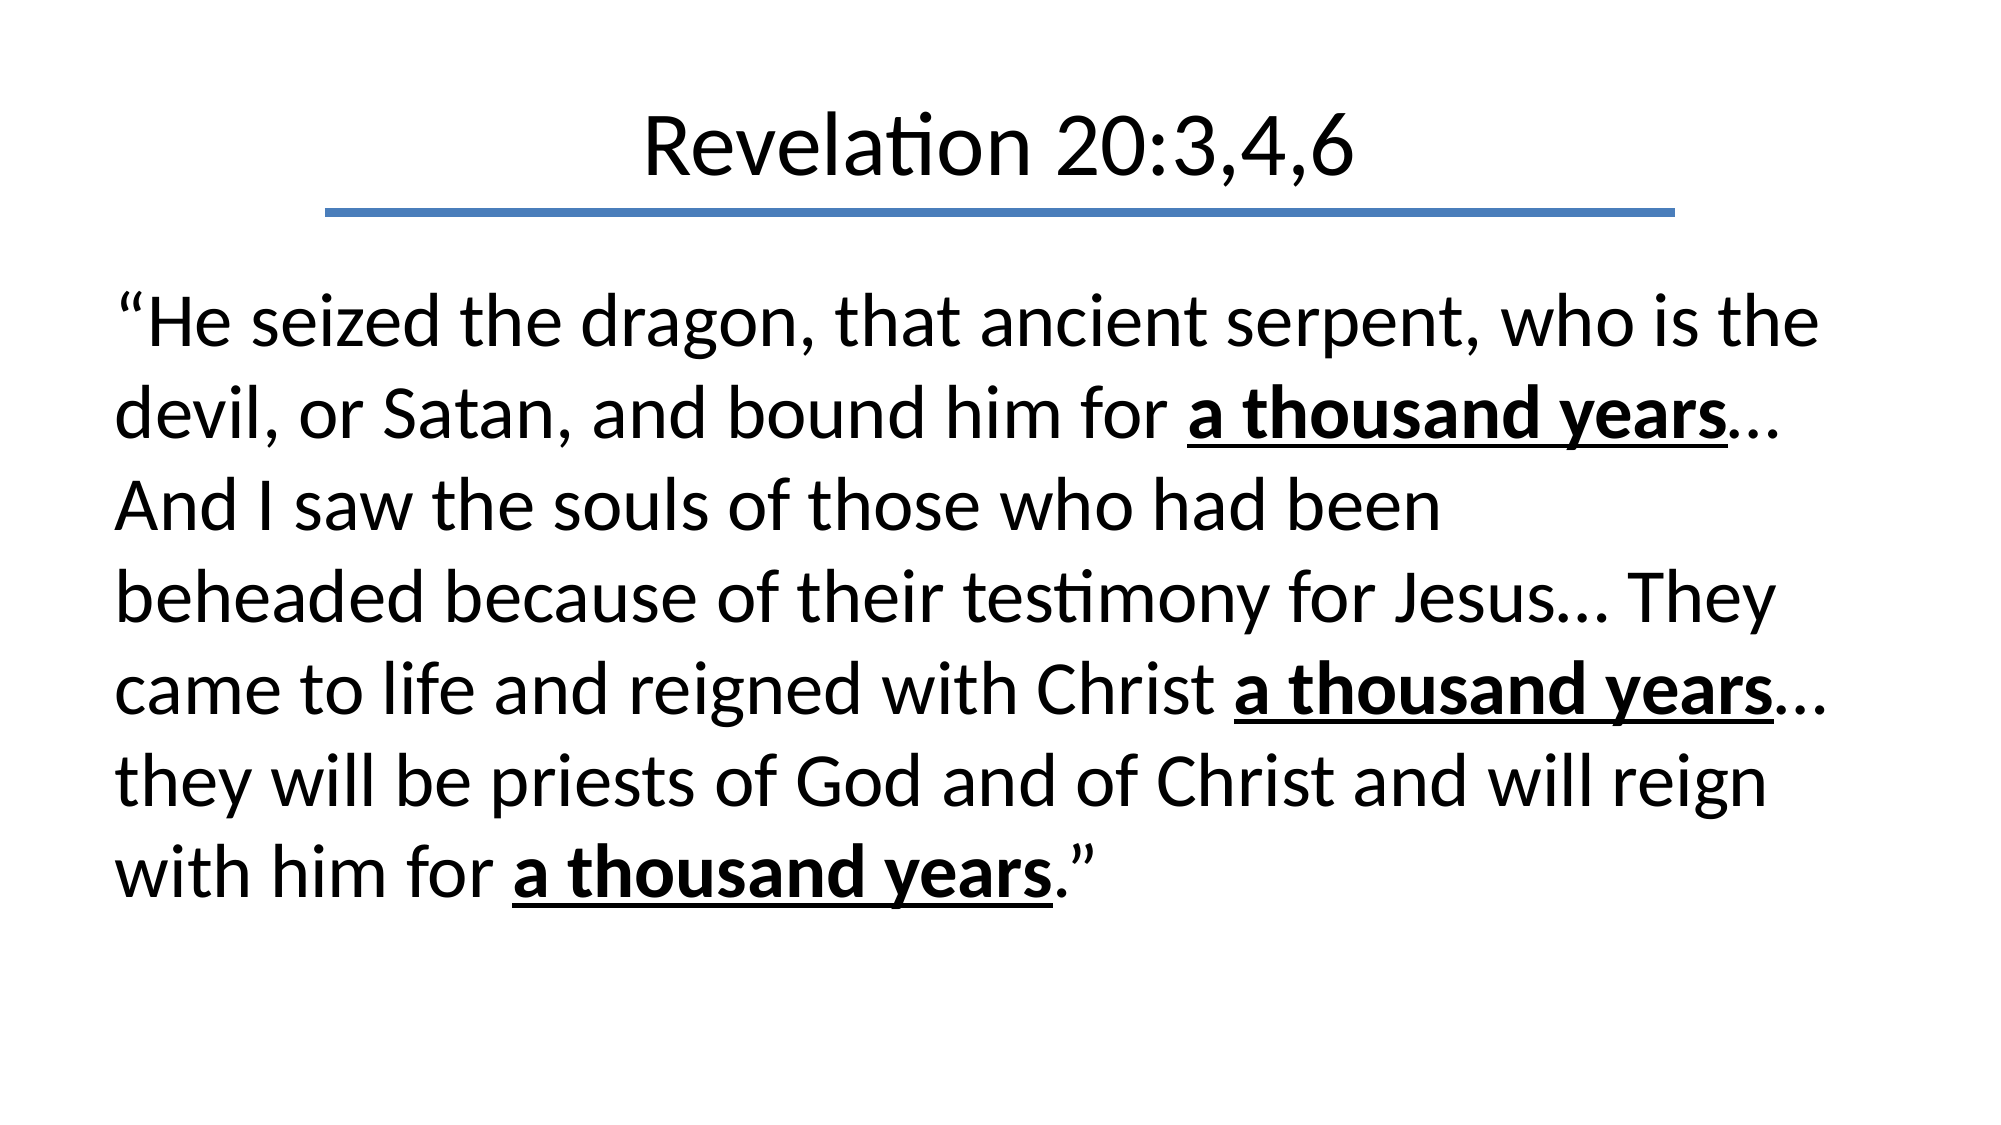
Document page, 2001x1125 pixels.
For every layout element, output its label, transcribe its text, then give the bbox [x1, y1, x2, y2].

title Revelation 20:3,4,6 [99, 45, 1900, 233]
list “He seized the dragon, that ancient serpent, who is the devil, or Satan, and bound him for a thousand years… And I saw the souls of those who had been beheaded because of their testimony for Jesus… They came to life and reigned with Christ a thousand years… they will be priests of God and of Christ and will reign with him for a thousand years.” [99, 262, 1900, 925]
